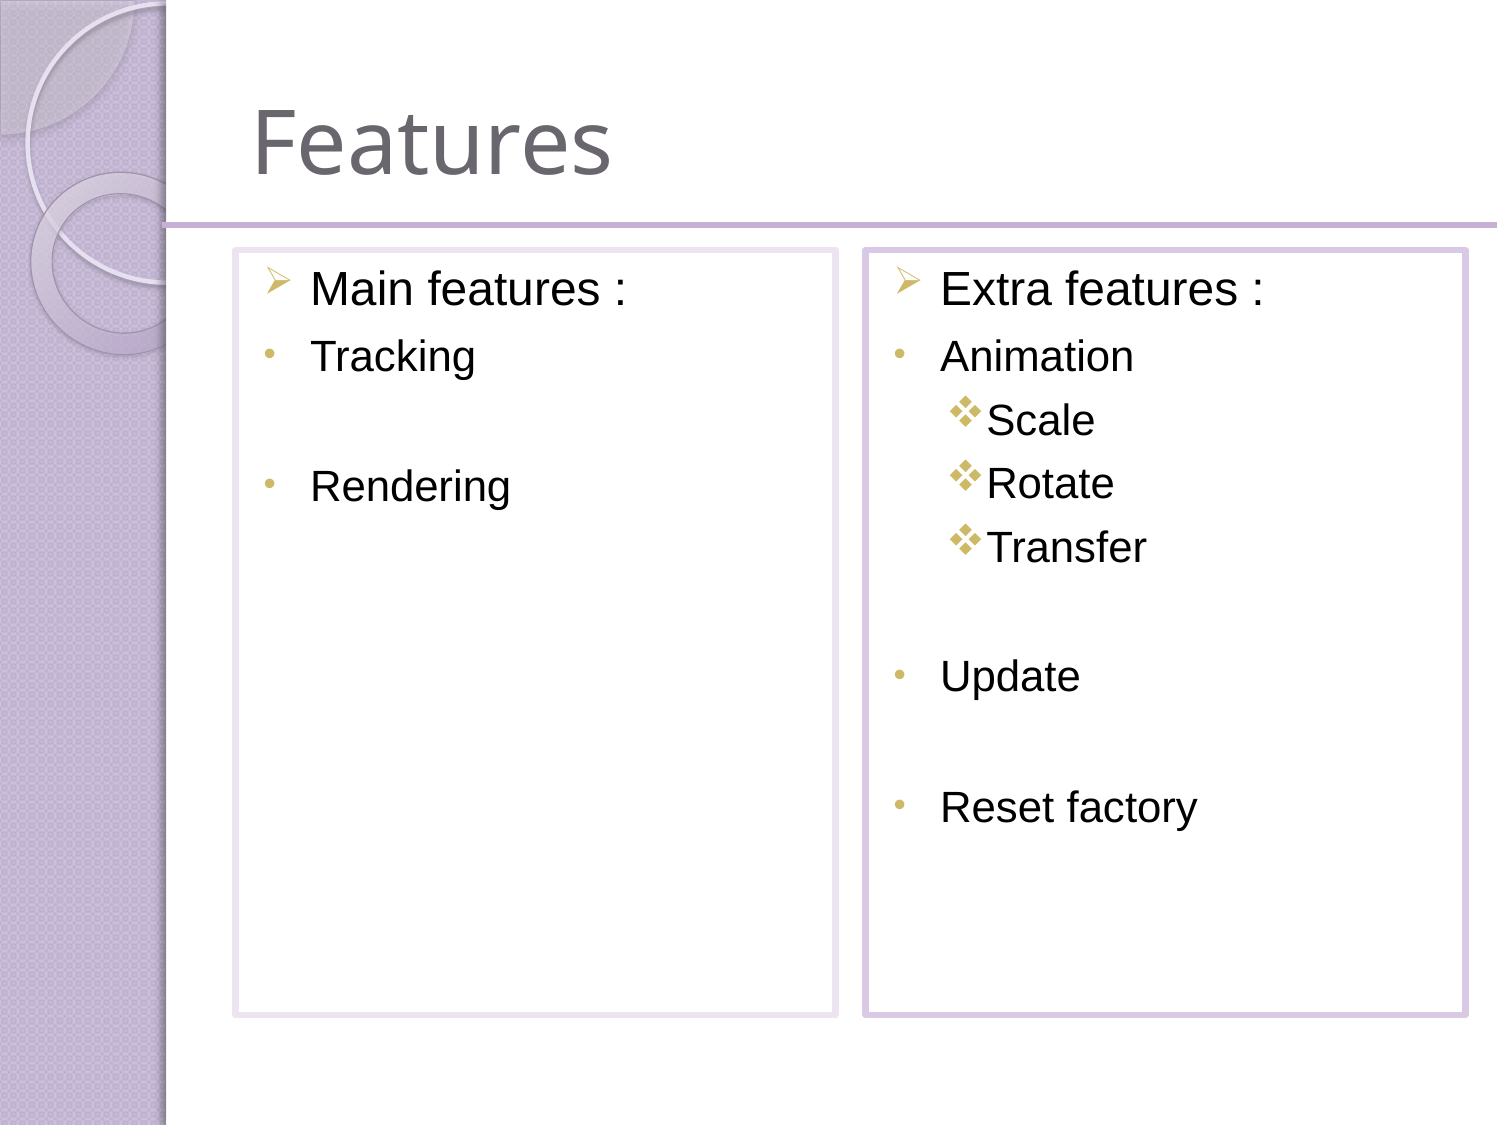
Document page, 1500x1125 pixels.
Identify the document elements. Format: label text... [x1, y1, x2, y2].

list Extra features : Animation Scale Rotate Transfer Update Reset factory [863, 248, 1468, 1017]
title Features [235, 45, 1466, 222]
list Main features : Tracking Rendering [233, 248, 838, 1017]
